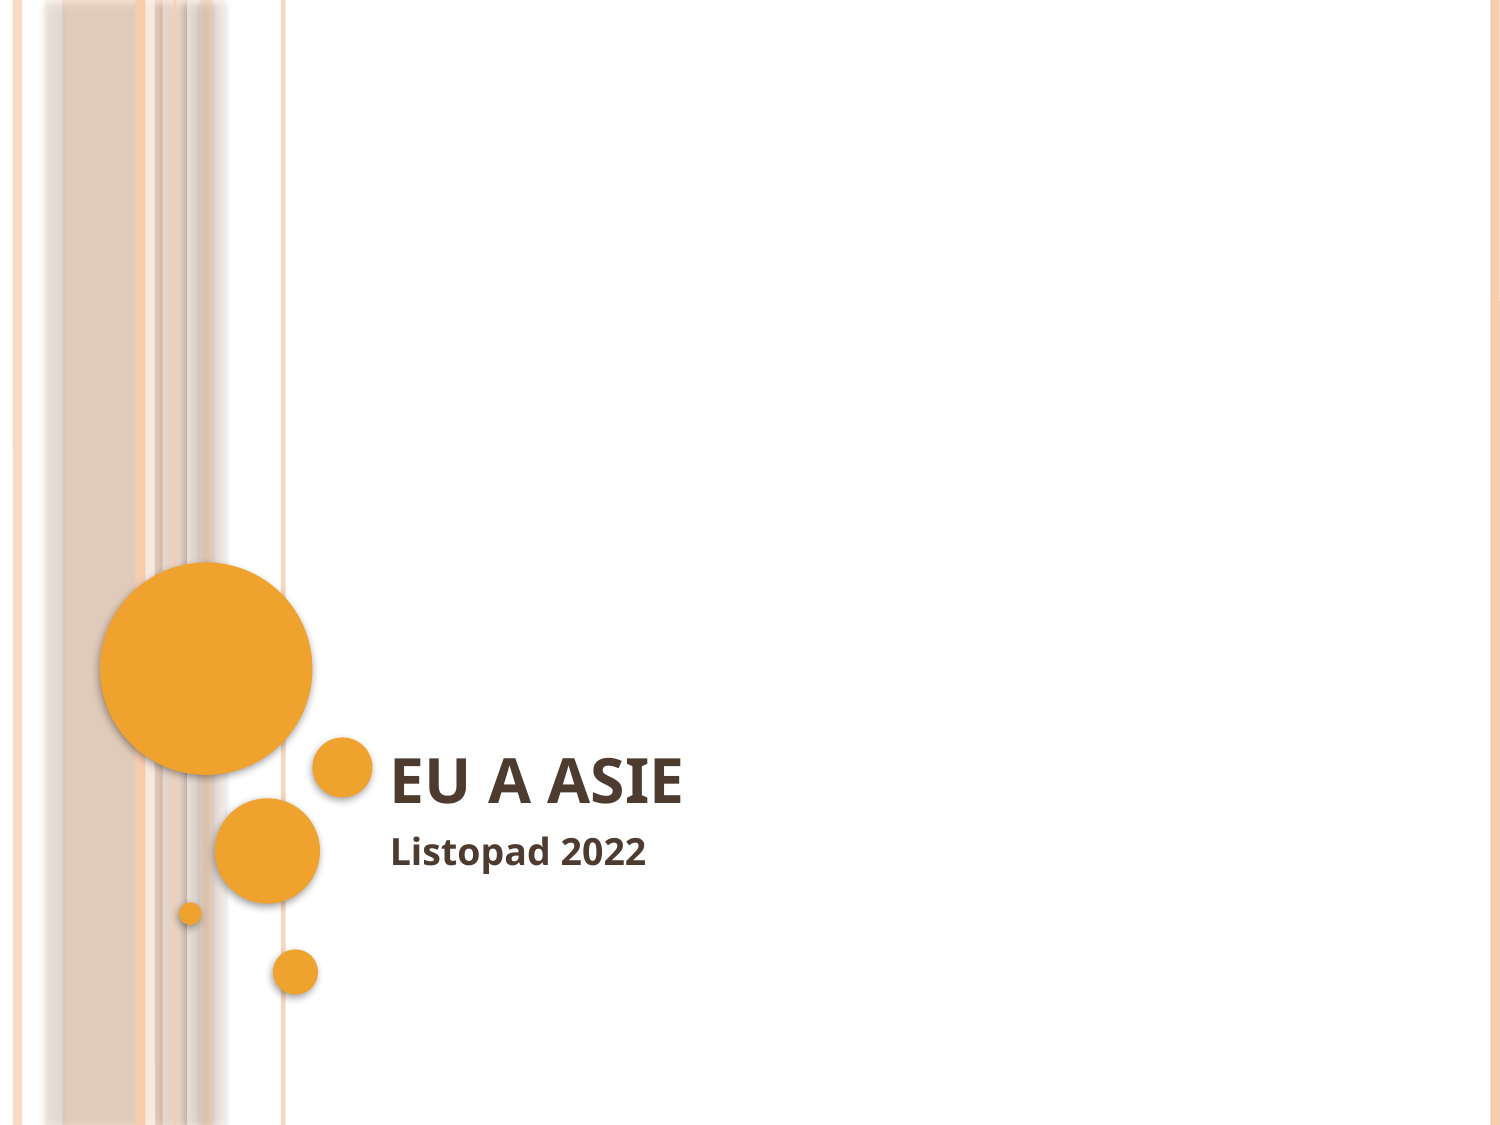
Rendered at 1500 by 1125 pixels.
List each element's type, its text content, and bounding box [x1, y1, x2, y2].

title EU a Asie [375, 512, 1388, 820]
subtitle Listopad 2022 [375, 820, 1388, 1046]
